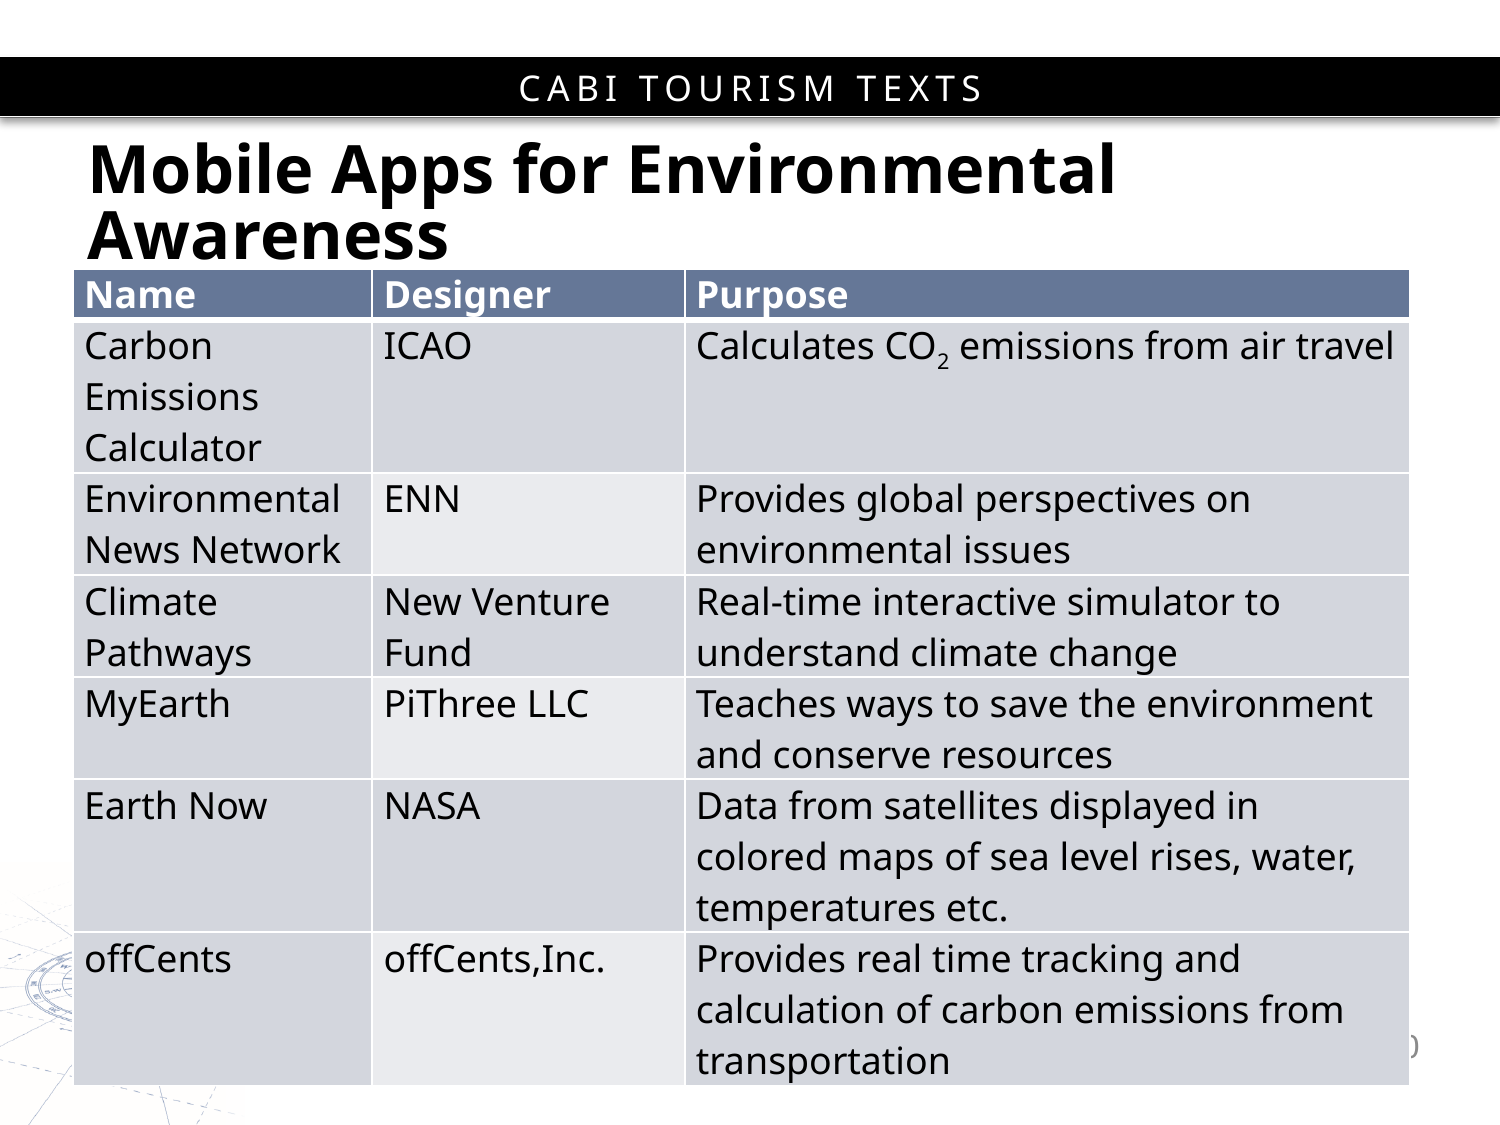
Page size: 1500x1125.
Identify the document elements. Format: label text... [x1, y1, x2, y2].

table_header Purpose [686, 270, 1409, 317]
table_cell Provides real time tracking and calculation of carbon emissions from transportation [686, 933, 1409, 1085]
table_cell Environmental News Network [74, 474, 371, 574]
table_header Name [74, 270, 371, 317]
table_cell offCents,Inc. [373, 933, 684, 1085]
table_cell Carbon Emissions Calculator [74, 323, 371, 472]
table_cell Provides global perspectives on environmental issues [686, 474, 1409, 574]
table_cell Calculates CO2 emissions from air travel [686, 323, 1409, 472]
table_cell NASA [373, 780, 684, 931]
table_cell PiThree LLC [373, 678, 684, 778]
title Mobile Apps for Environmental Awareness [72, 170, 1435, 243]
table_cell Real-time interactive simulator to understand climate change [686, 576, 1409, 676]
table_header Designer [373, 270, 684, 317]
table_cell ENN [373, 474, 684, 574]
table_cell MyEarth [74, 678, 371, 778]
table_cell New Venture Fund [373, 576, 684, 676]
table_cell Climate Pathways [74, 576, 371, 676]
table_cell ICAO [373, 323, 684, 472]
table_cell Data from satellites displayed in colored maps of sea level rises, water, temperatures etc. [686, 780, 1409, 931]
table_cell offCents [74, 933, 371, 1085]
slide_number 10 [1411, 1014, 1435, 1075]
table_cell Teaches ways to save the environment and conserve resources [686, 678, 1409, 778]
table_cell Earth Now [74, 780, 371, 931]
picture [0, 862, 209, 1125]
